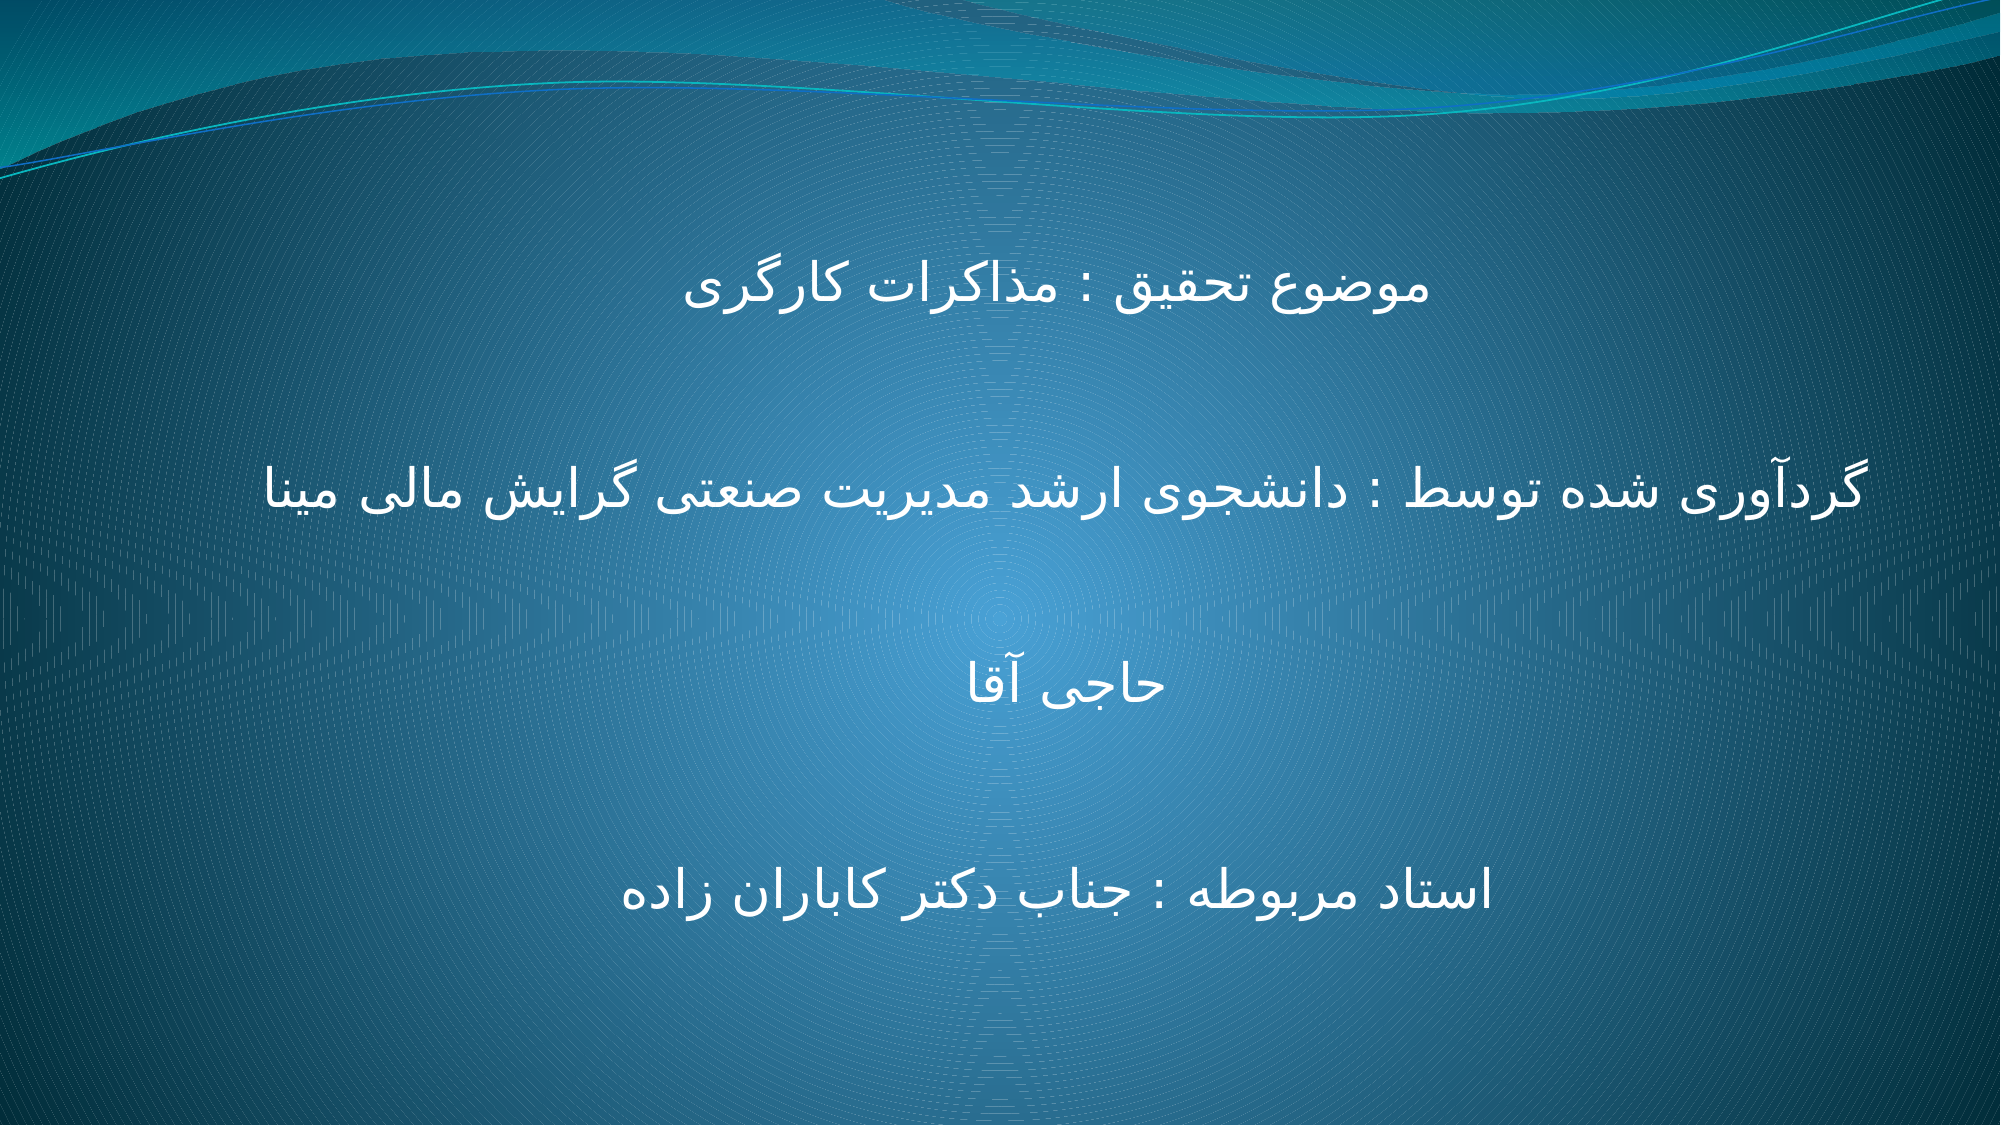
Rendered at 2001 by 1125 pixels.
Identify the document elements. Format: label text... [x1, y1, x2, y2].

subtitle موضوع تحقیق : مذاکرات کارگری گردآوری شده توسط : دانشجوی ارشد مدیریت صنعتی گرایش مالی مینا حاجی آقا استاد مربوطه : جناب دکتر کاباران زاده [249, 34, 1895, 1054]
